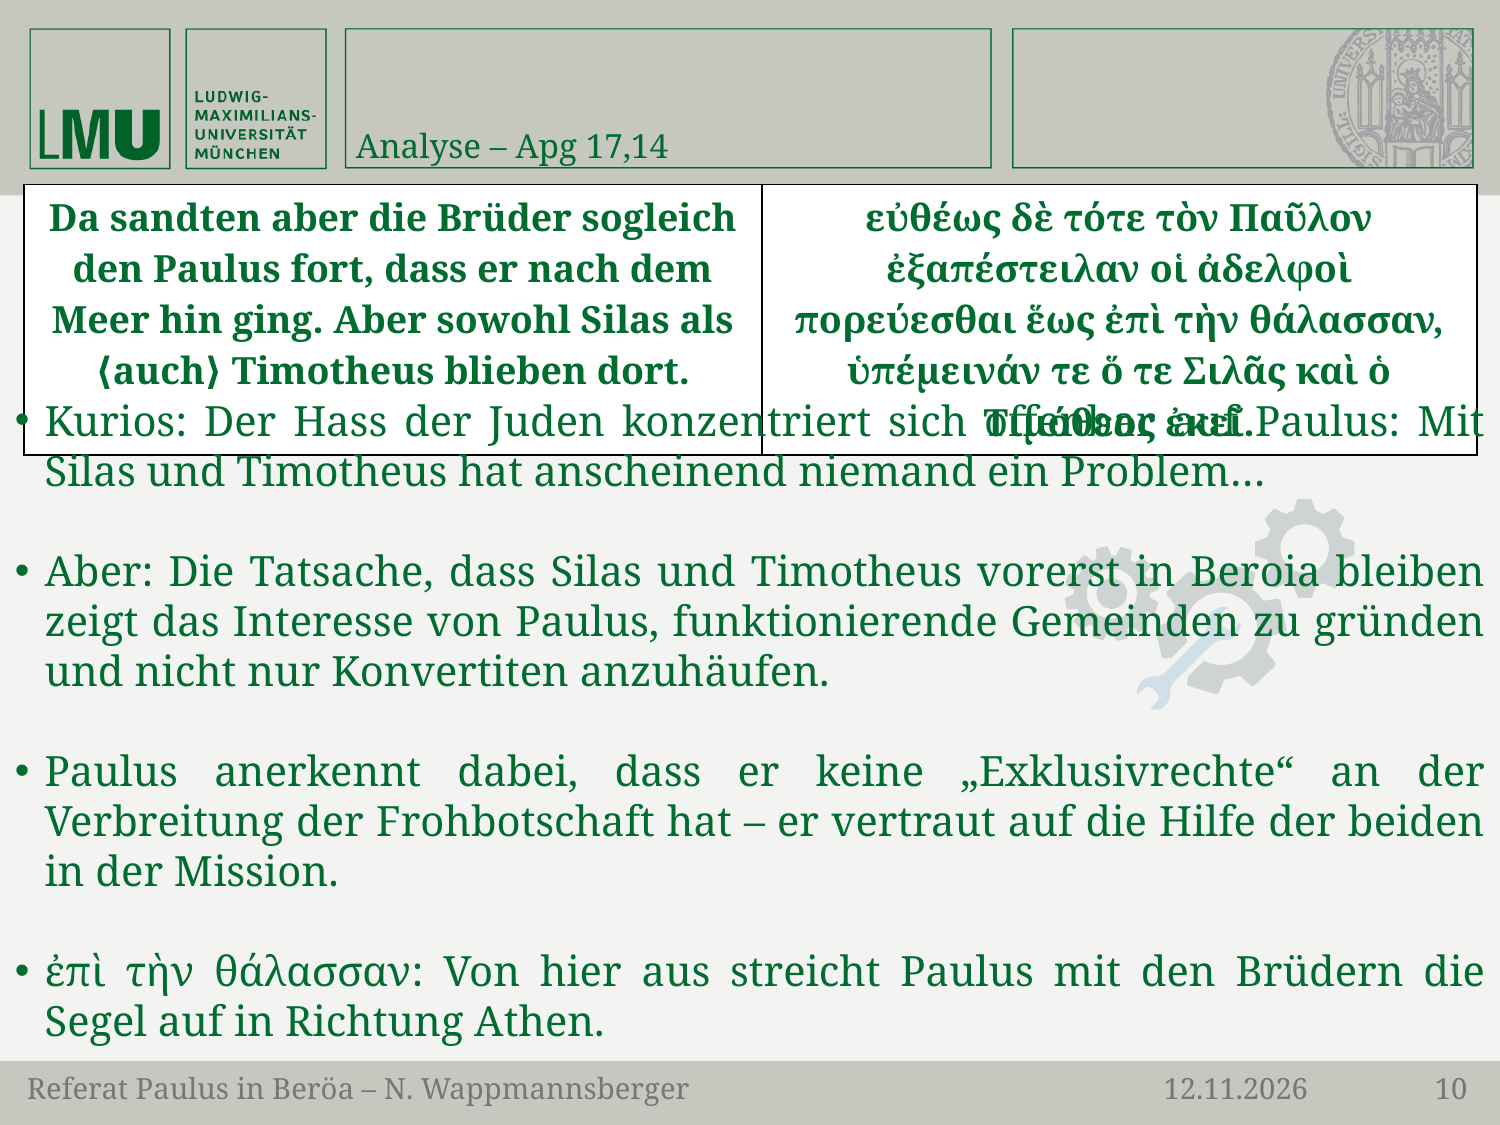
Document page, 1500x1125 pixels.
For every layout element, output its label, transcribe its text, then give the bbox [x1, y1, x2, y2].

picture [0, 0, 1500, 387]
title Analyse – Apg 17,14 [340, 107, 988, 183]
text_box Kurios: Der Hass der Juden konzentriert sich offenbar auf Paulus: Mit Silas und Timotheus hat anscheinend niemand ein Problem… Aber: Die Tatsache, dass Silas und Timotheus vorerst in Beroia bleiben zeigt das Interesse von Paulus, funktionierende Gemeinden zu gründen und nicht nur Konvertiten anzuhäufen. Paulus anerkennt dabei, dass er keine „Exklusivrechte“ an der Verbreitung der Frohbotschaft hat – er vertraut auf die Hilfe der beiden in der Mission. ἐπὶ τὴν θάλασσαν: Von hier aus streicht Paulus mit den Brüdern die Segel auf in Richtung Athen. [0, 387, 1500, 1125]
table_header Da sandten aber die Brüder sogleich den Paulus fort, dass er nach dem Meer hin ging. Aber sowohl Silas als ⟨auch⟩ Timotheus blieben dort. [25, 185, 761, 387]
picture [987, 456, 1432, 752]
table_header εὐθέως δὲ τότε τὸν Παῦλον ἐξαπέστειλαν οἱ ἀδελφοὶ πορεύεσθαι ἕως ἐπὶ τὴν θάλασσαν, ὑπέμεινάν τε ὅ τε Σιλᾶς καὶ ὁ Τιμόθεος ἐκεῖ. [763, 185, 1476, 387]
